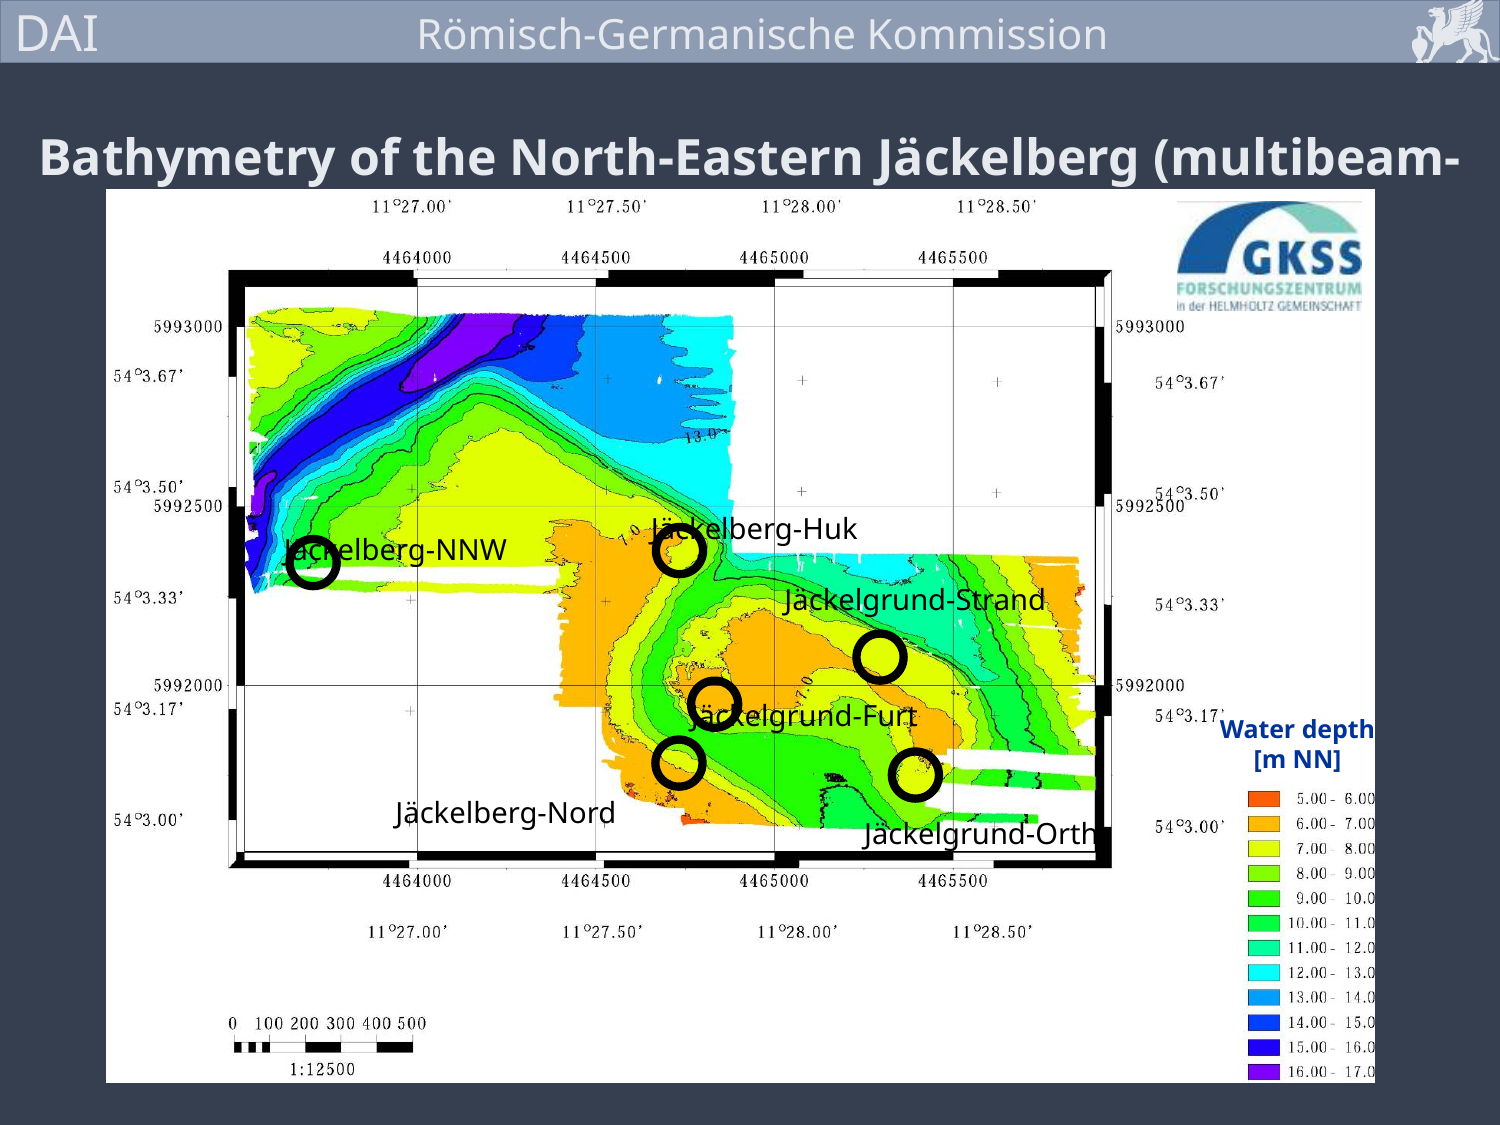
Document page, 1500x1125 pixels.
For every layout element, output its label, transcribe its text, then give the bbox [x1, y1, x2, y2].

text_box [105, 189, 1394, 1083]
text_box Bathymetry of the North-Eastern Jäckelberg (multibeam-data) [0, 125, 1500, 246]
picture [1412, 0, 1500, 63]
